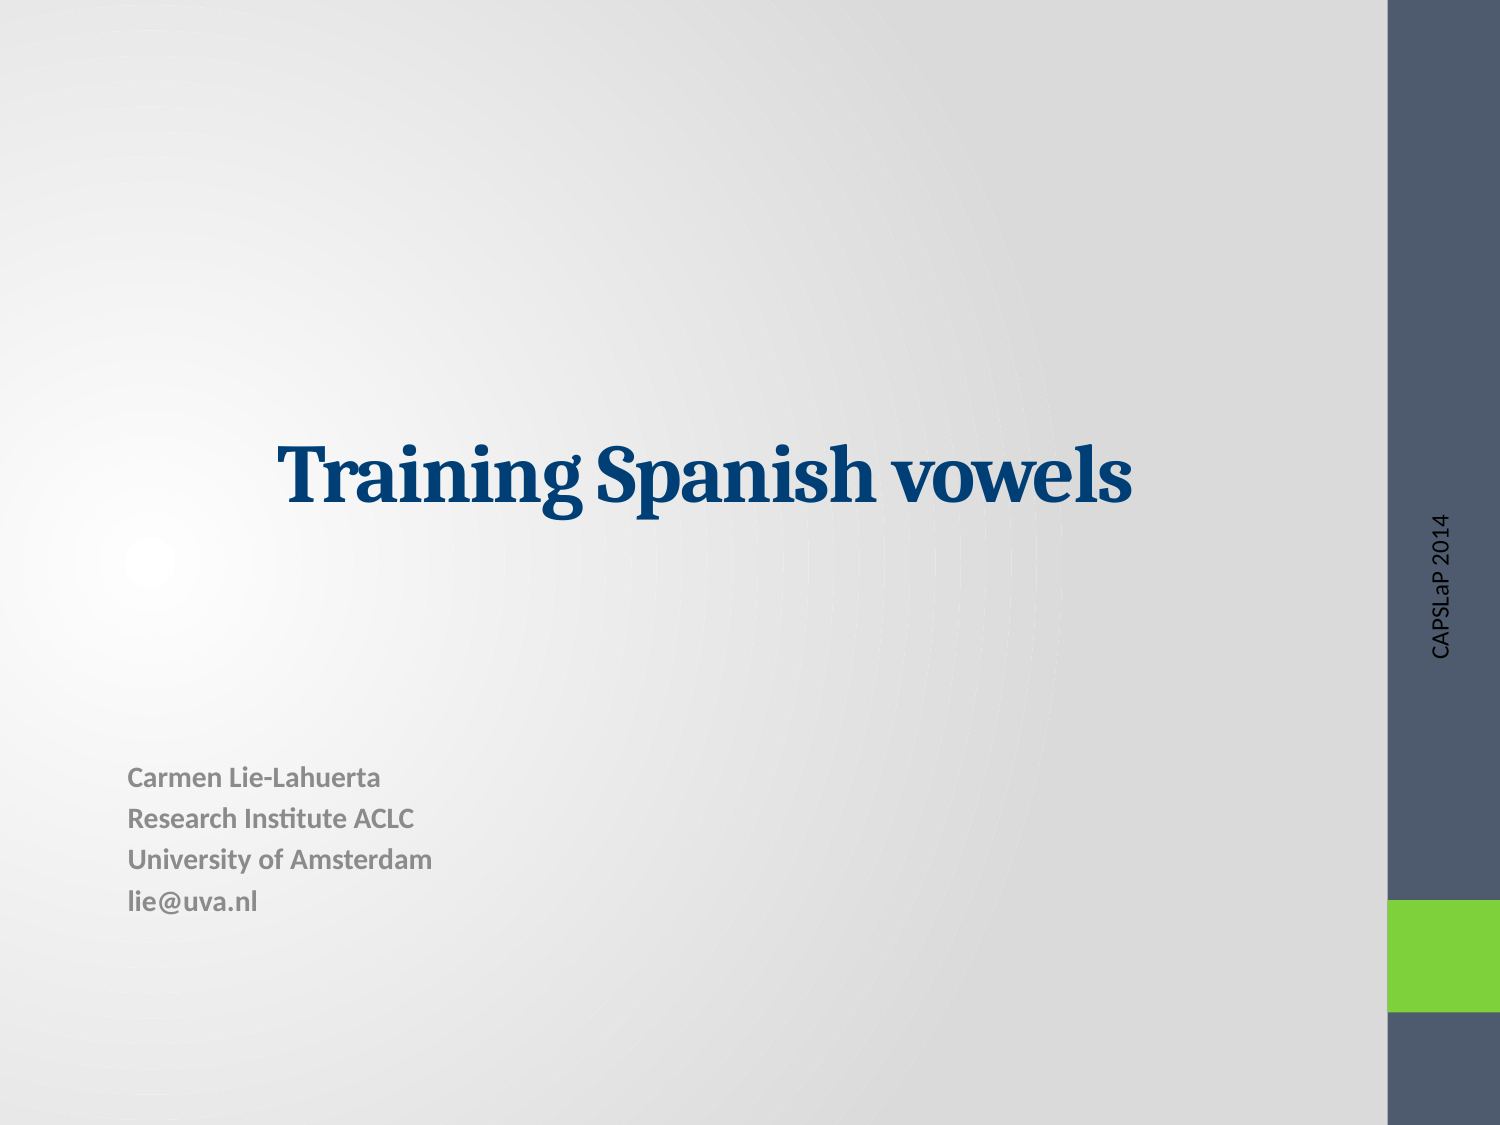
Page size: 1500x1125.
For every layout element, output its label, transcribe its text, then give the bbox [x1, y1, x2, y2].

footer CAPSLaP 2014 [1408, 500, 1469, 889]
subtitle Carmen Lie-Lahuerta Research Institute ACLC University of Amsterdam lie@uva.nl [112, 750, 1173, 925]
title Training Spanish vowels [112, 184, 1350, 528]
